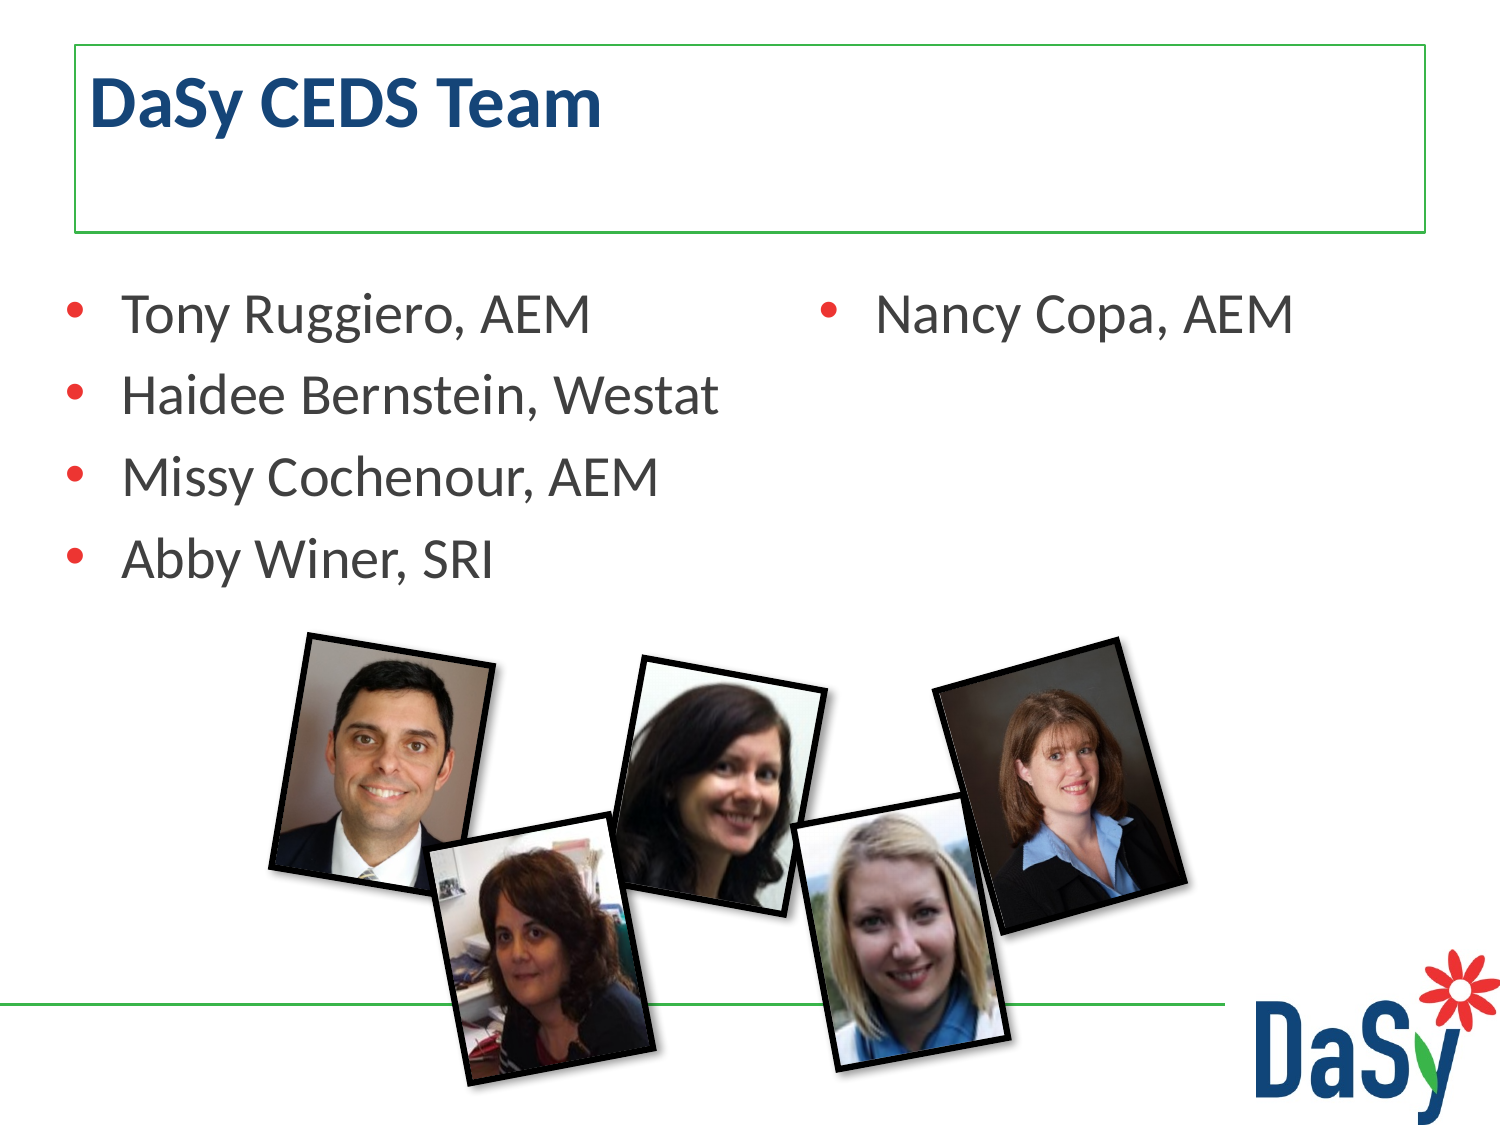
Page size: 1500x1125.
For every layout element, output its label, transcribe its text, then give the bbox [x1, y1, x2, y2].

picture [1256, 949, 1500, 1125]
picture [276, 640, 1180, 1079]
text_box Tony Ruggiero, AEM Haidee Bernstein, Westat Missy Cochenour, AEM Abby Winer, SRI Nancy Copa, AEM [50, 267, 1500, 625]
text_box DaSy CEDS Team [74, 45, 1425, 233]
